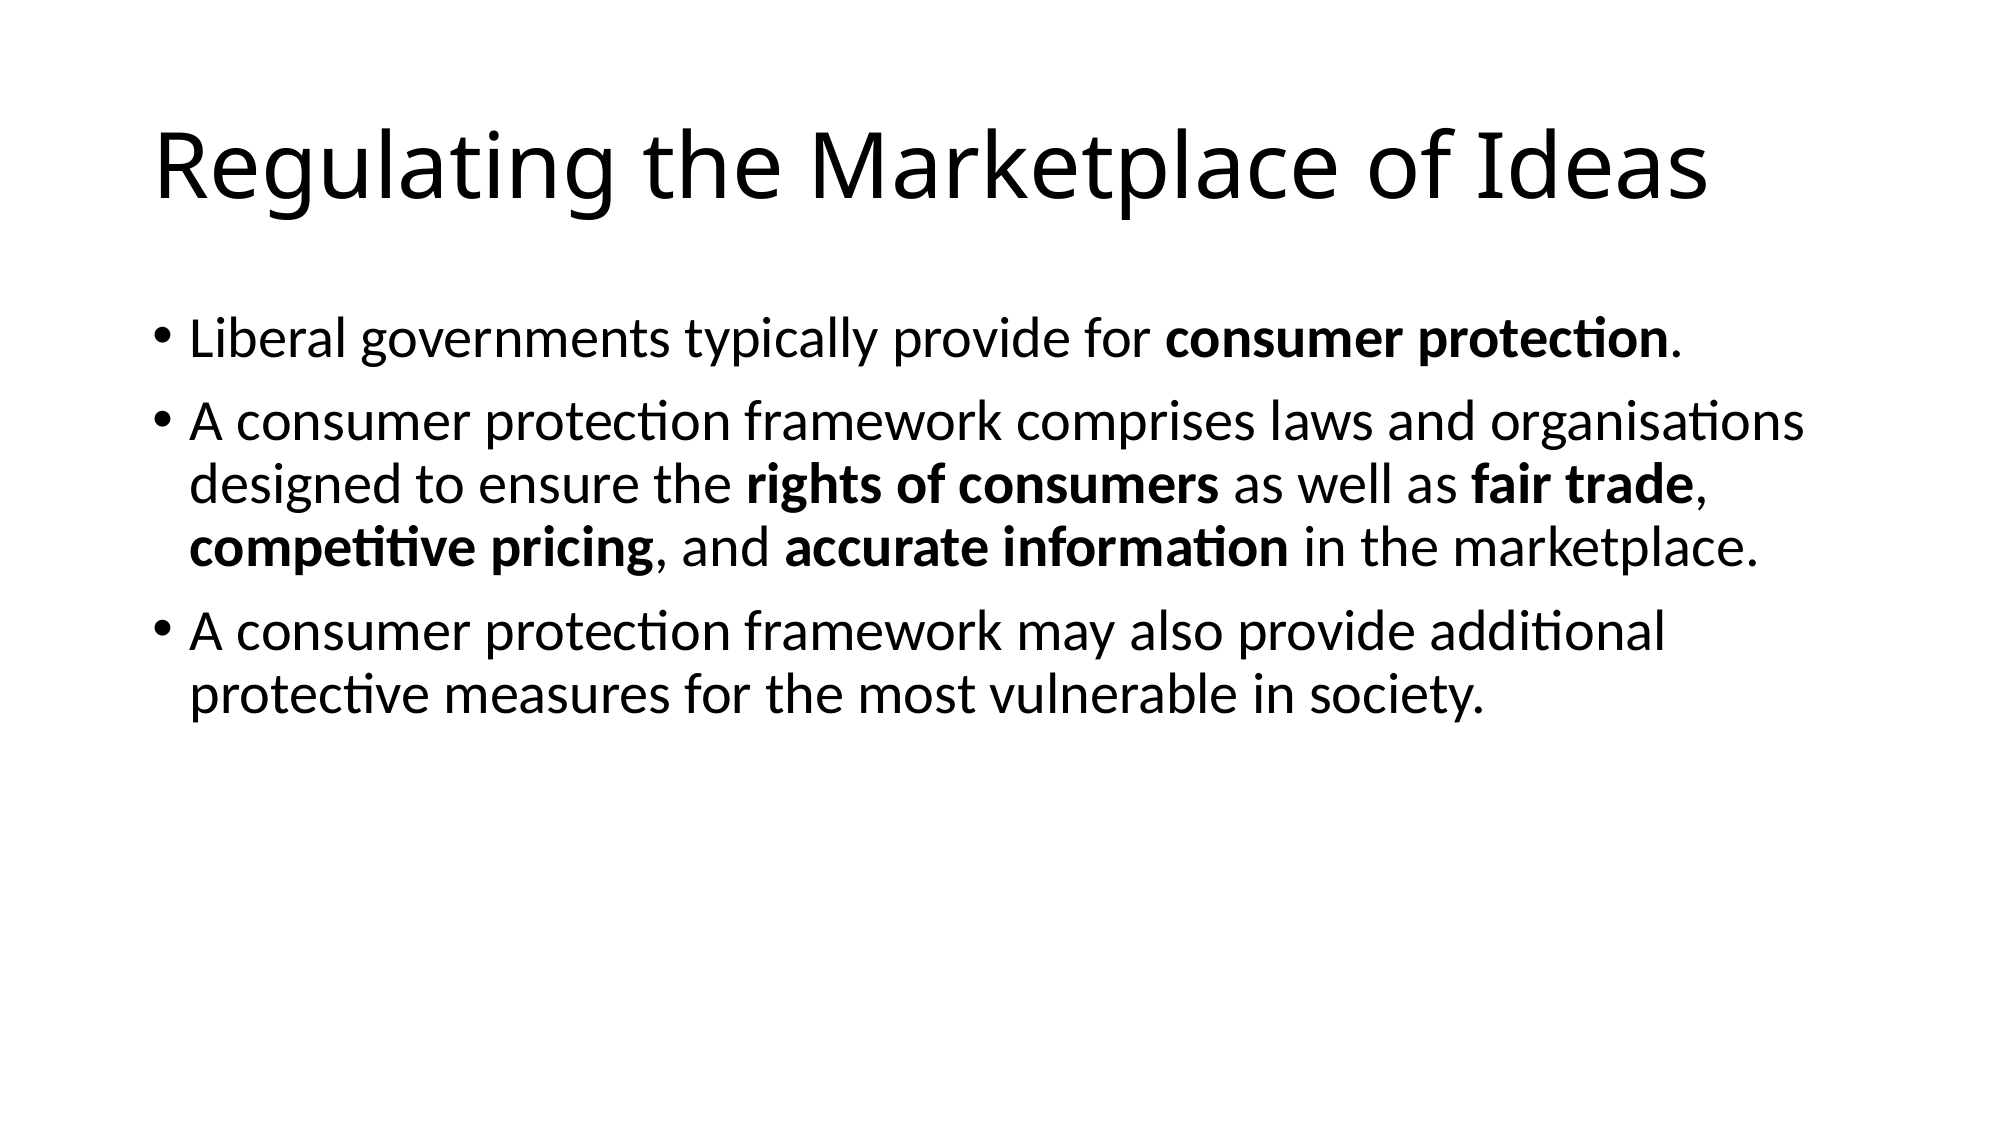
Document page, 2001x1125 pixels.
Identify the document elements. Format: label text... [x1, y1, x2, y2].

title Regulating the Marketplace of Ideas [137, 59, 1863, 278]
list Liberal governments typically provide for consumer protection. A consumer protection framework comprises laws and organisations designed to ensure the rights of consumers as well as fair trade, competitive pricing, and accurate information in the marketplace. A consumer protection framework may also provide additional protective measures for the most vulnerable in society. [137, 299, 1863, 1060]
